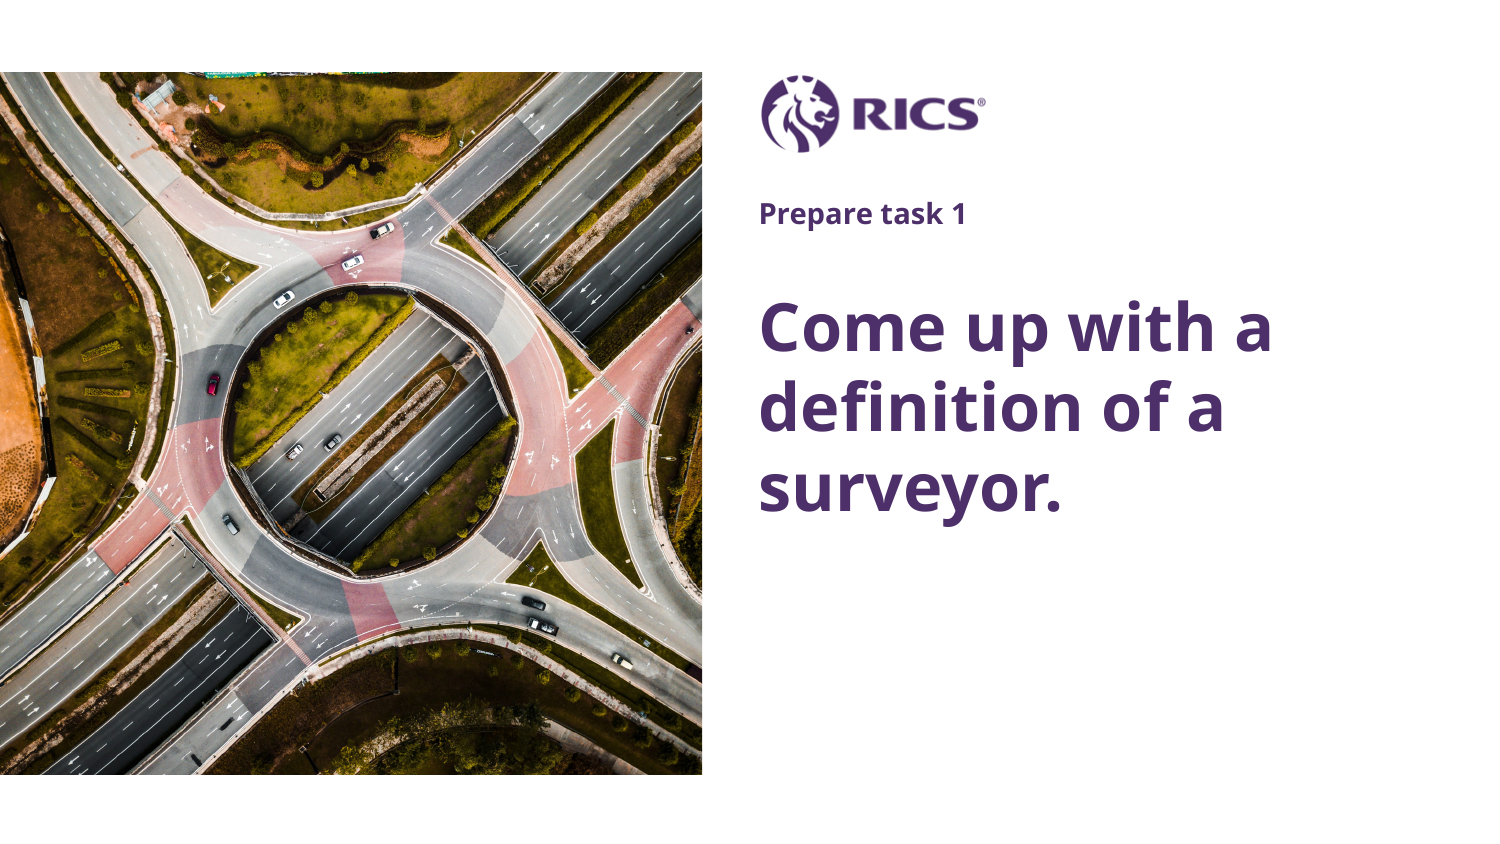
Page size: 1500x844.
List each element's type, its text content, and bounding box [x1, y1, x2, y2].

picture [0, 72, 703, 775]
picture [758, 72, 989, 156]
subtitle Prepare task 1 Come up with a definition of a surveyor. [758, 195, 1489, 412]
